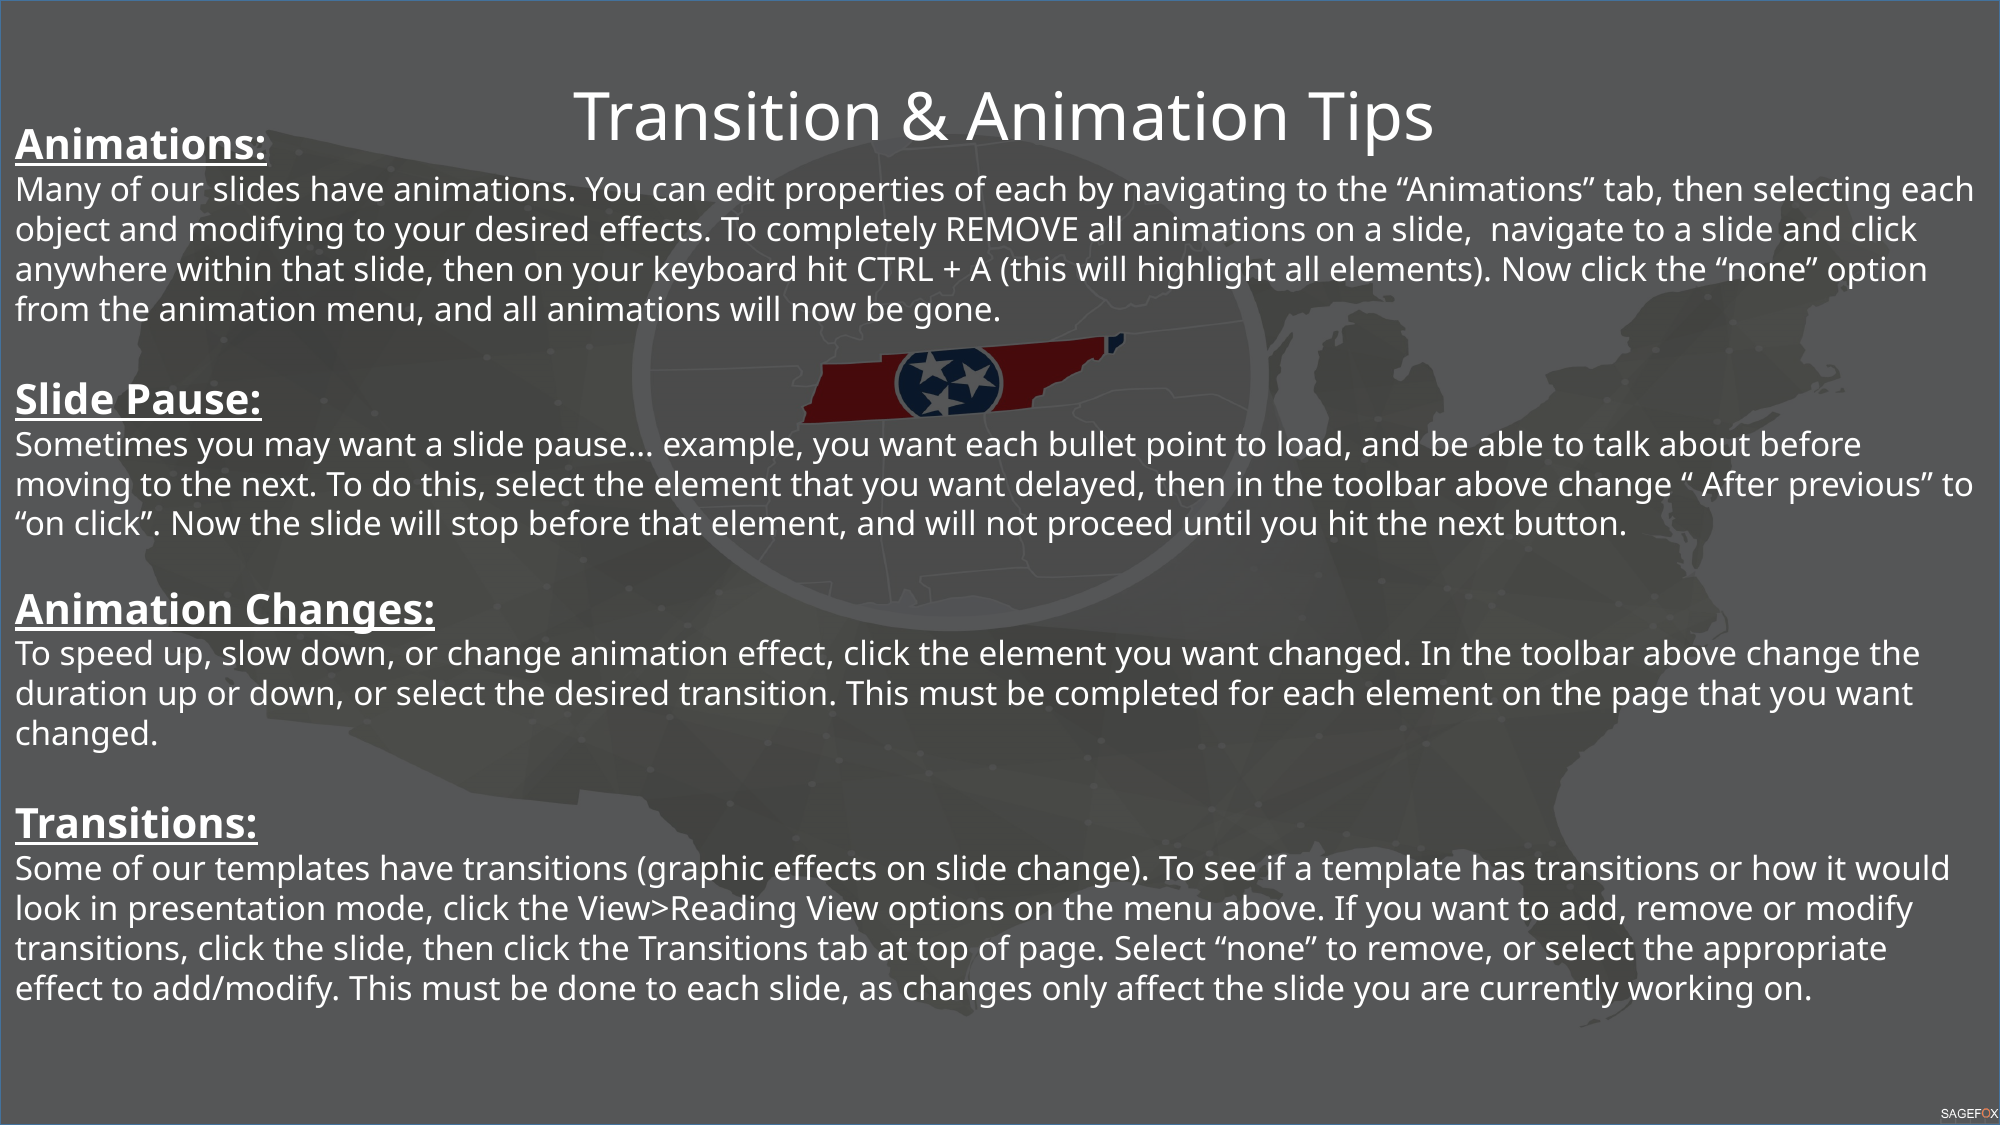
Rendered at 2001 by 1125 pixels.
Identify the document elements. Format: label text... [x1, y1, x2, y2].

title Transition & Animation Tips [477, 59, 1532, 177]
text_box Animations: Many of our slides have animations. You can edit properties of each by navigating to the “Animations” tab, then selecting each object and modifying to your desired effects. To completely REMOVE all animations on a slide, navigate to a slide and click anywhere within that slide, then on your keyboard hit CTRL + A (this will highlight all elements). Now click the “none” option from the animation menu, and all animations will now be gone. Slide Pause: Sometimes you may want a slide pause… example, you want each bullet point to load, and be able to talk about before moving to the next. To do this, select the element that you want delayed, then in the toolbar above change “ After previous” to “on click”. Now the slide will stop before that element, and will not proceed until you hit the next button. Animation Changes: To speed up, slow down, or change animation effect, click the element you want changed. In the toolbar above change the duration up or down, or select the desired transition. This must be completed for each element on the page that you want changed. Transitions: Some of our templates have transitions (graphic effects on slide change). To see if a template has transitions or how it would look in presentation mode, click the View>Reading View options on the menu above. If you want to add, remove or modify transitions, click the slide, then click the Transitions tab at top of page. Select “none” to remove, or select the appropriate effect to add/modify. This must be done to each slide, as changes only affect the slide you are currently working on. [0, 0, 2000, 1125]
